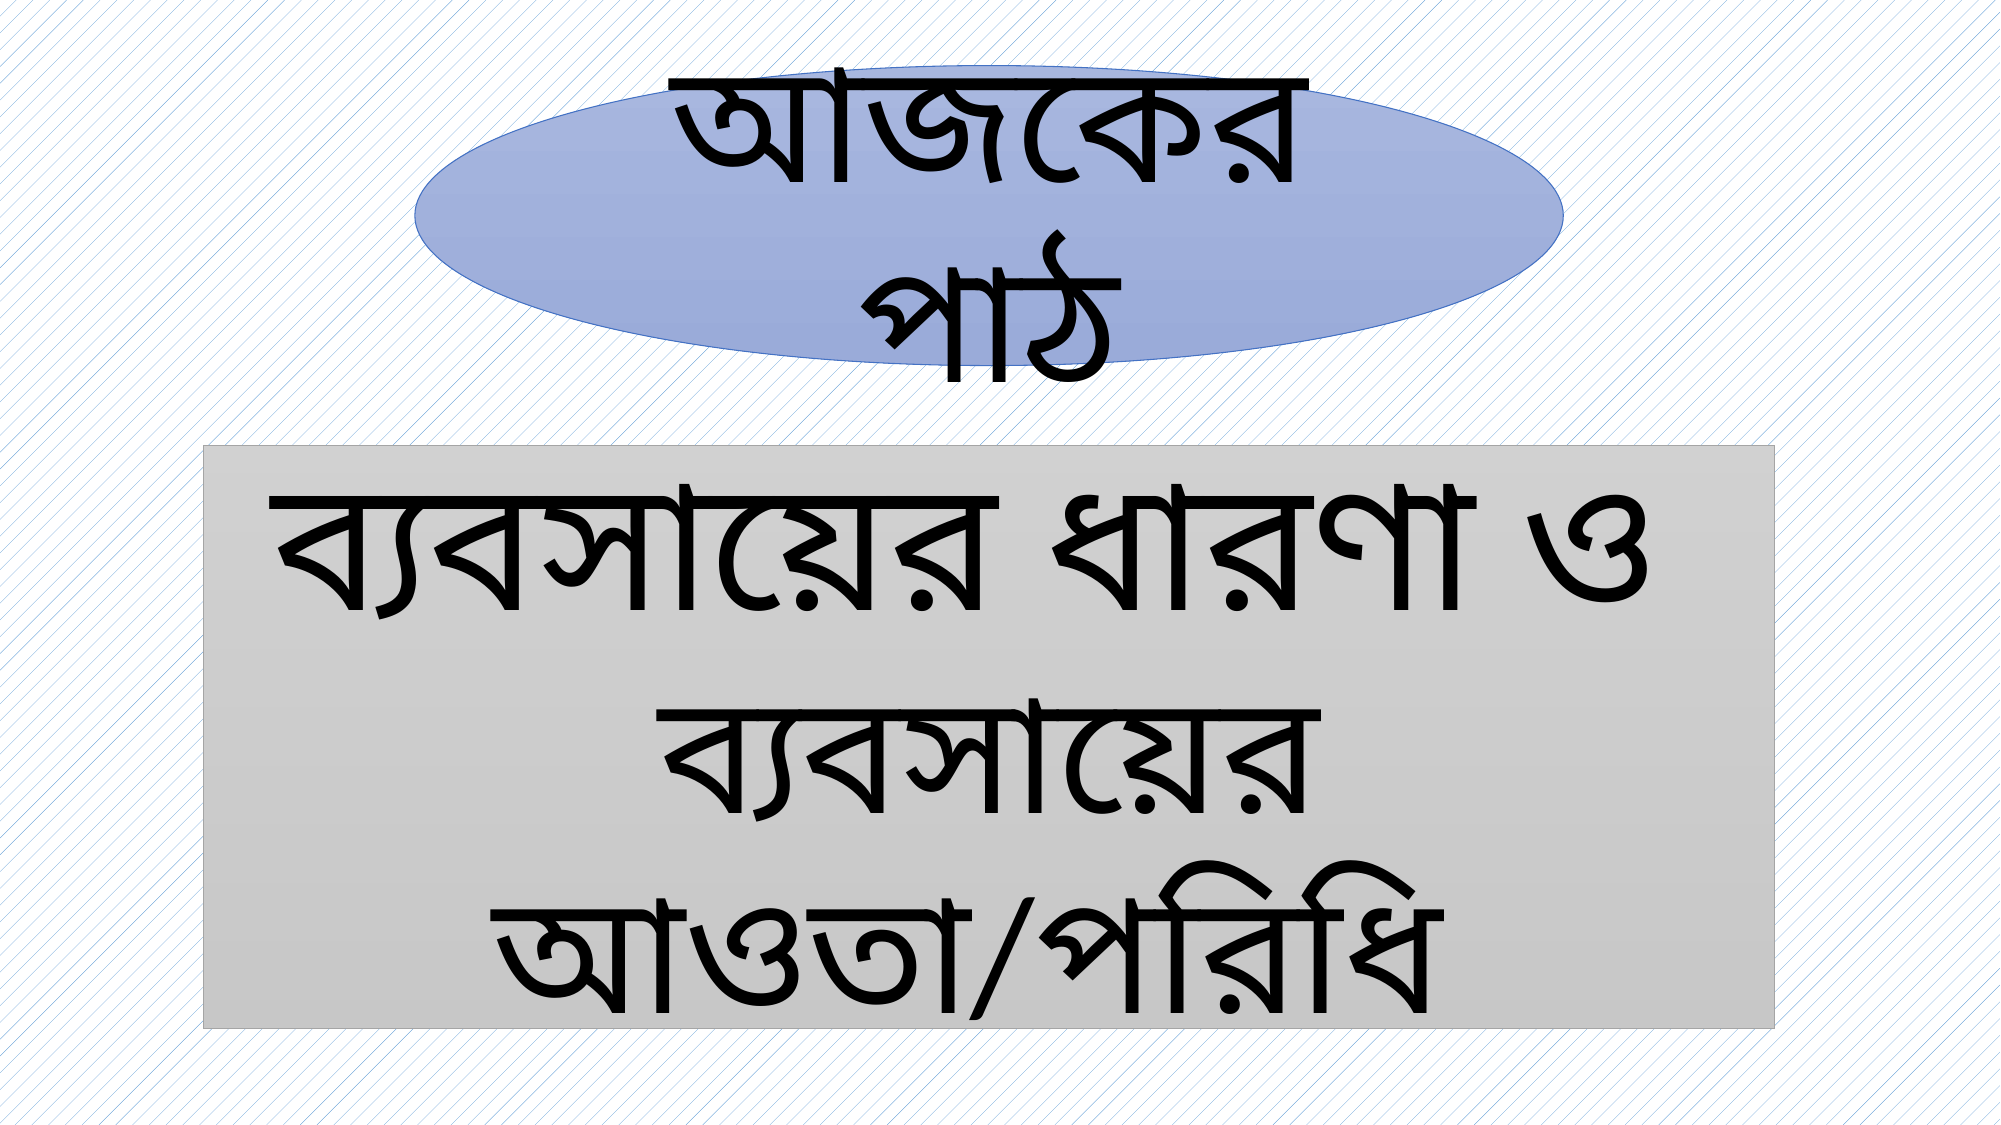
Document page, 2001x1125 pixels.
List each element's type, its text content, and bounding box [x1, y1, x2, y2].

text_box ব্যবসায়ের ধারণা ও ব্যবসায়ের আওতা/পরিধি [203, 445, 1775, 1029]
text_box আজকের পাঠ [414, 65, 1564, 367]
